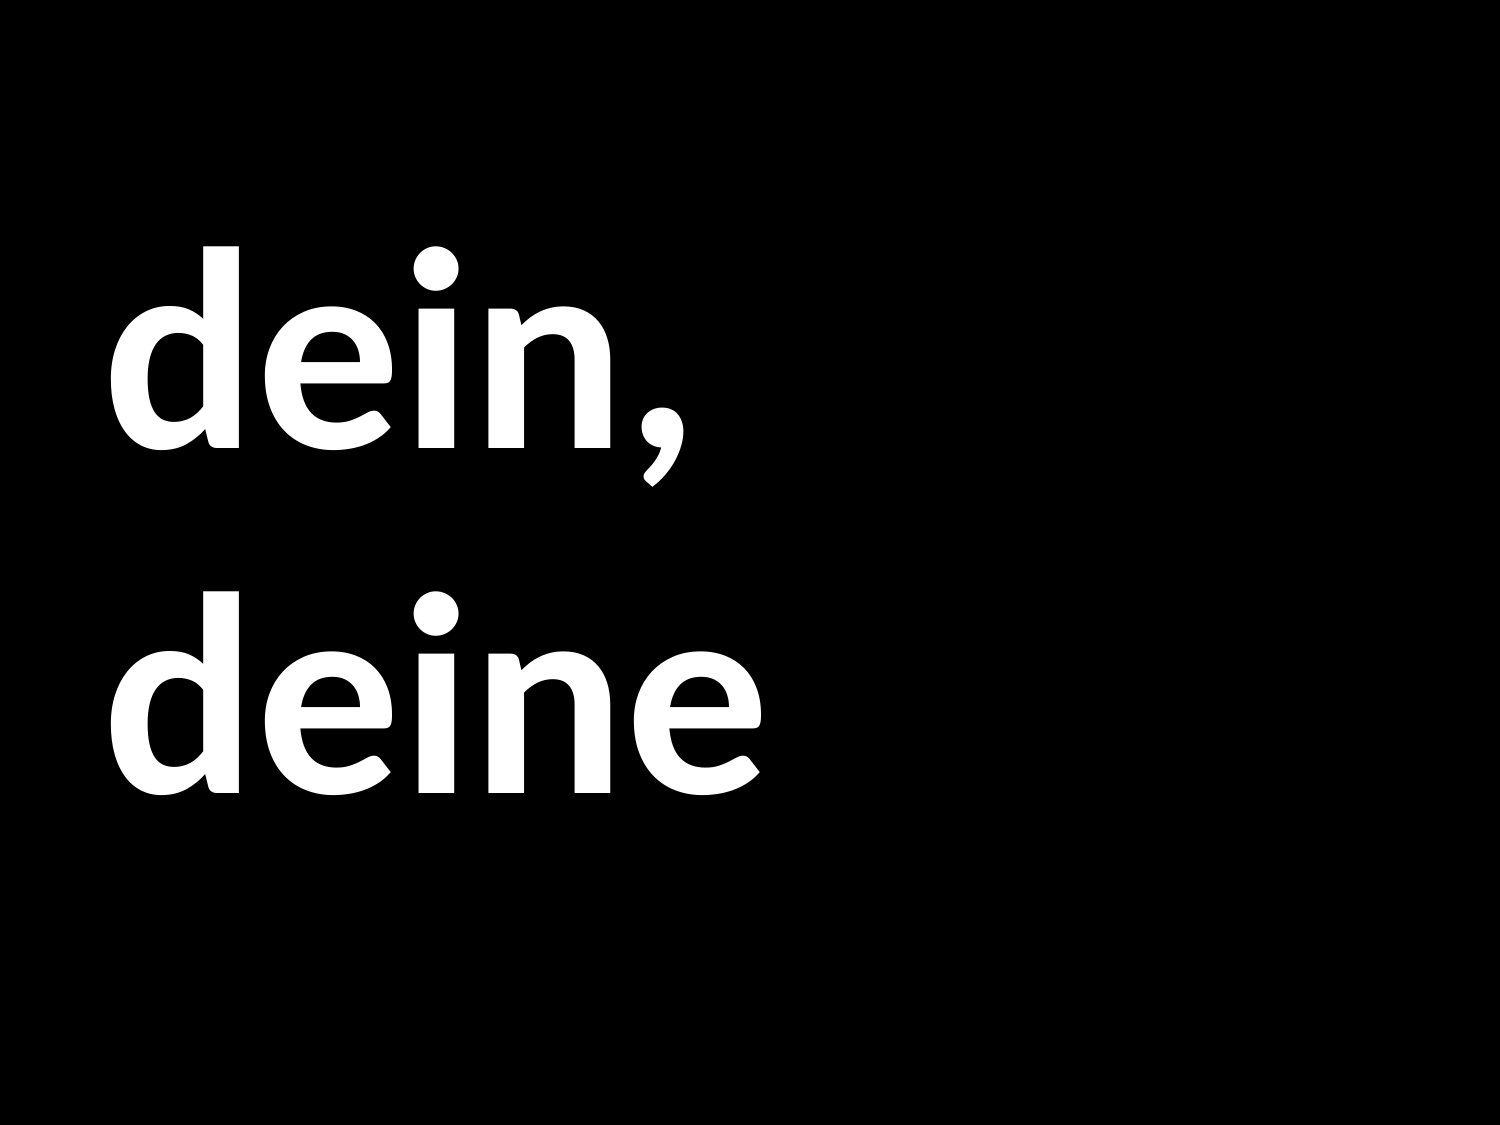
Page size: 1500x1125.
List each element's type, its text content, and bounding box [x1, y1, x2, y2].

title dein, deine [87, 412, 1438, 600]
